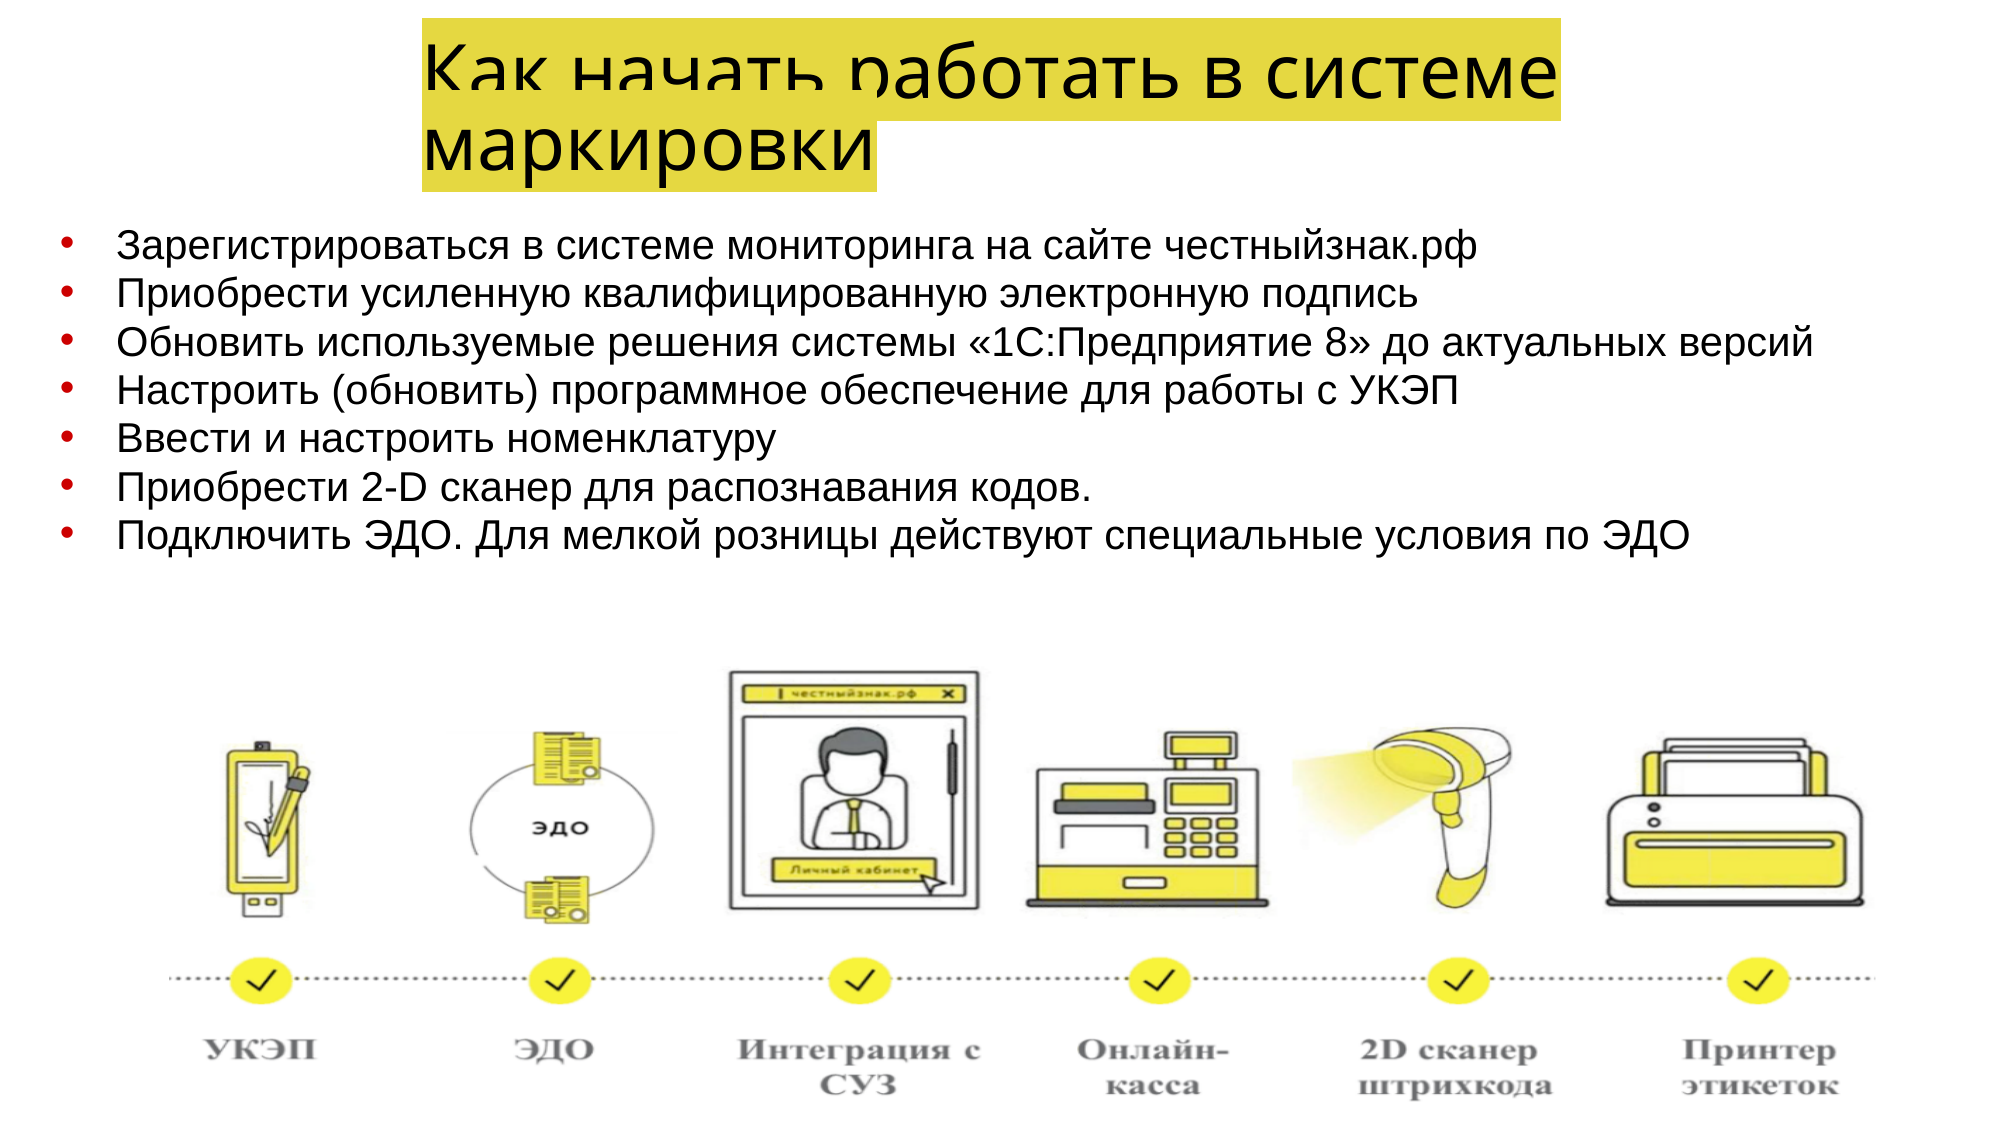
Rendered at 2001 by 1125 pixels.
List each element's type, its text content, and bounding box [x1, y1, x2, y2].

picture [169, 666, 1876, 1107]
title Как начать работать в системе маркировки [406, 24, 1943, 202]
list Зарегистрироваться в системе мониторинга на сайте честныйзнак.рф Приобрести усиленную квалифицированную электронную подпись Обновить используемые решения системы «1С:Предприятие 8» до актуальных версий Настроить (обновить) программное обеспечение для работы с УКЭП Ввести и настроить номенклатуру Приобрести 2-D сканер для распознавания кодов. Подключить ЭДО. Для мелкой розницы действуют специальные условия по ЭДО [44, 220, 2000, 1125]
